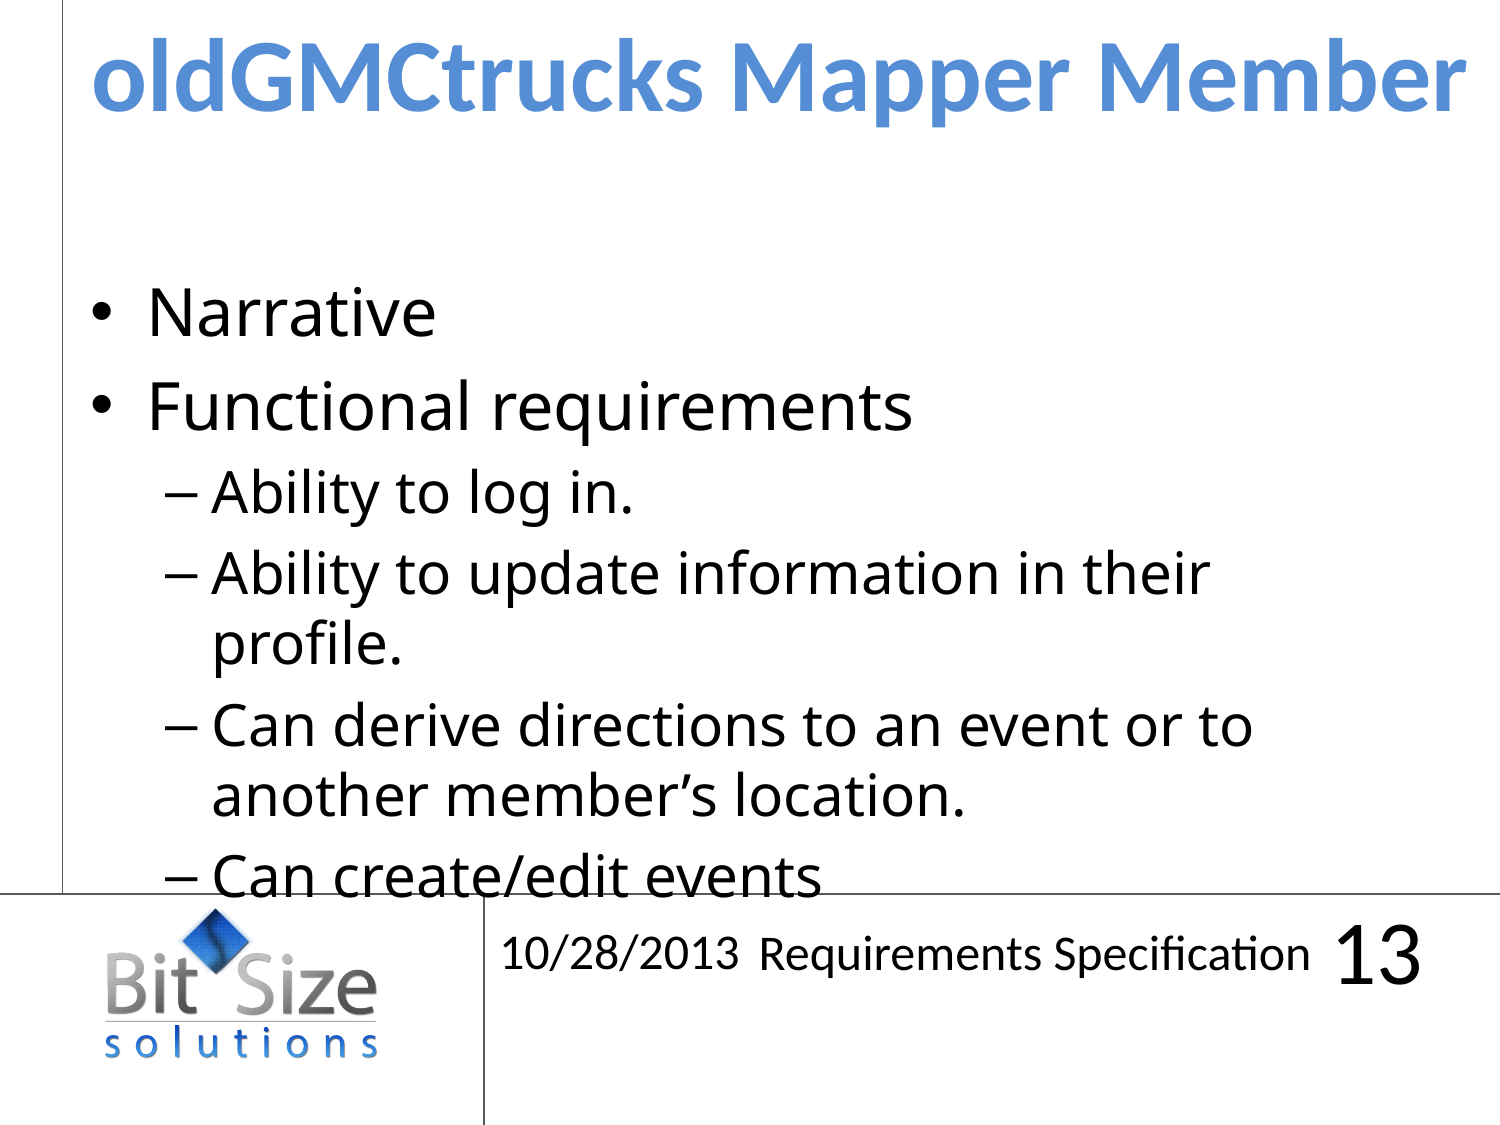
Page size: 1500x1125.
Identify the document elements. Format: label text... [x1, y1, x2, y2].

picture [75, 1005, 400, 1107]
text_box oldGMCtrucks Mapper Member [62, 0, 1500, 140]
list Narrative Functional requirements Ability to log in. Ability to update information in their profile. Can derive directions to an event or to another member’s location. Can create/edit events [75, 262, 1425, 1005]
